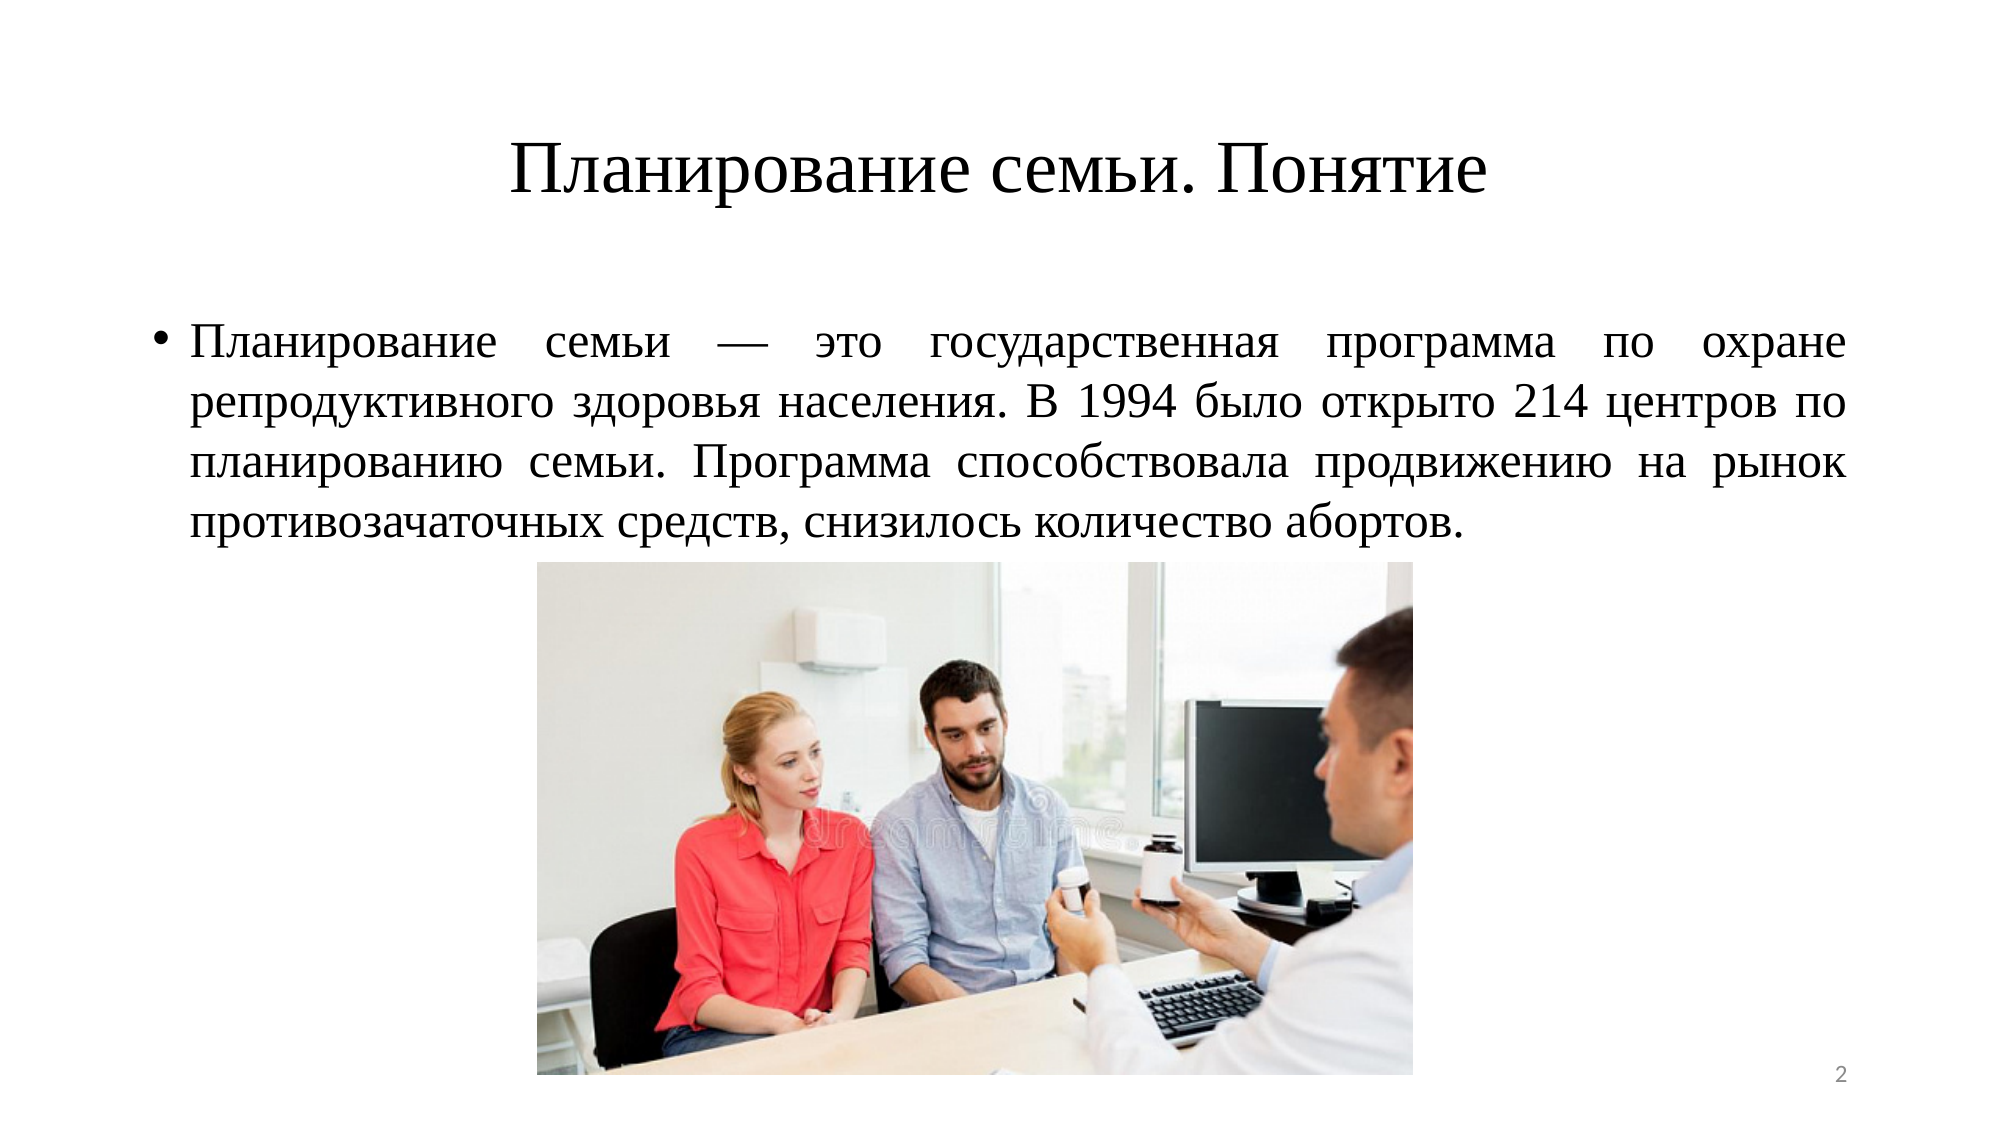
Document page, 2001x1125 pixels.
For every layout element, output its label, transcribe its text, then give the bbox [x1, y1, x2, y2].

title Планирование семьи. Понятие [137, 59, 1863, 278]
slide_number 2 [1412, 1042, 1863, 1103]
picture [537, 562, 1413, 1075]
list Планирование семьи — это государственная программа по охране репродуктивного здоровья населения. В 1994 было открыто 214 центров по планированию семьи. Программа способствовала продвижению на рынок противозачаточных средств, снизилось количество абортов. [137, 299, 1863, 1103]
